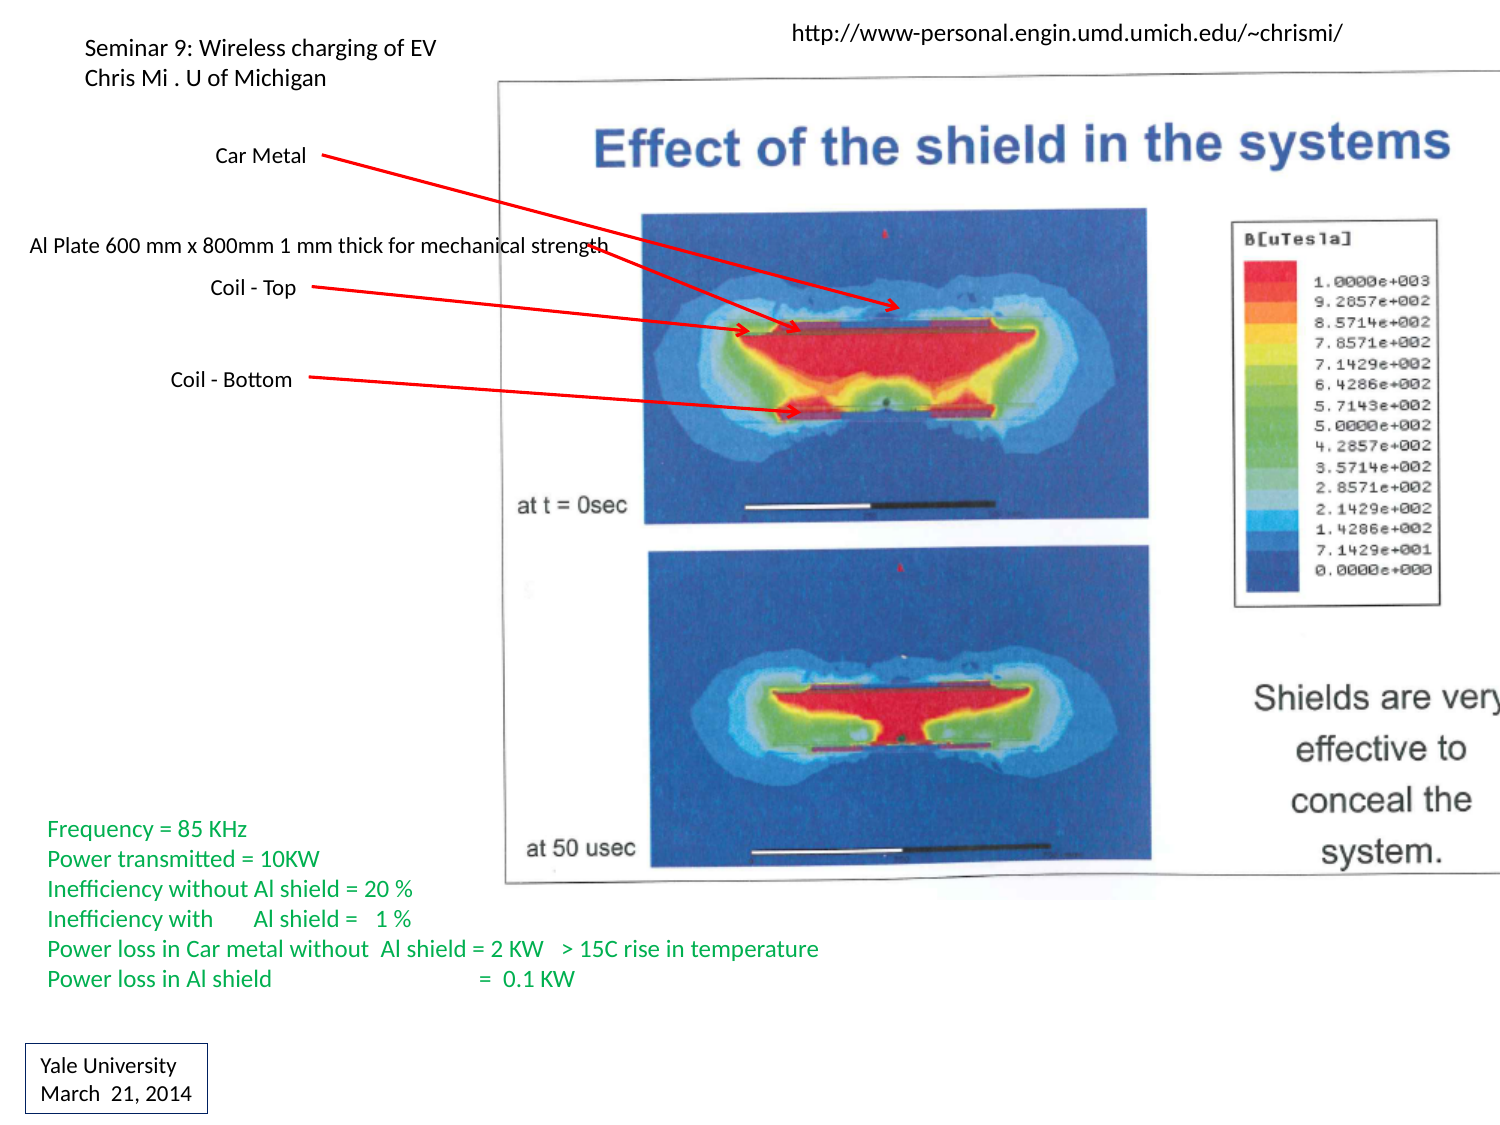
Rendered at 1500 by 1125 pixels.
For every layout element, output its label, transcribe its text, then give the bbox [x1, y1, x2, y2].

picture [487, 69, 1500, 900]
text_box Coil - Top [195, 265, 312, 308]
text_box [322, 154, 901, 309]
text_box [312, 286, 582, 332]
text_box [587, 244, 802, 332]
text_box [308, 376, 802, 413]
text_box Al Plate 600 mm x 800mm 1 mm thick for mechanical strength [14, 223, 317, 266]
text_box Yale University March 21, 2014 [25, 1043, 208, 1114]
text_box http://www-personal.engin.umd.umich.edu/~chrismi/ [776, 8, 1360, 54]
text_box Frequency = 85 KHz Power transmitted = 10KW Inefficiency without Al shield = 20 % Inefficiency with Al shield = 1 % Power loss in Car metal without Al shield = 2 KW > 15C rise in temperature Power loss in Al shield = 0.1 KW [32, 774, 842, 1000]
text_box Coil - Bottom [156, 357, 308, 400]
text_box Car Metal [200, 133, 322, 176]
text_box Seminar 9: Wireless charging of EV Chris Mi . U of Michigan [70, 23, 453, 99]
